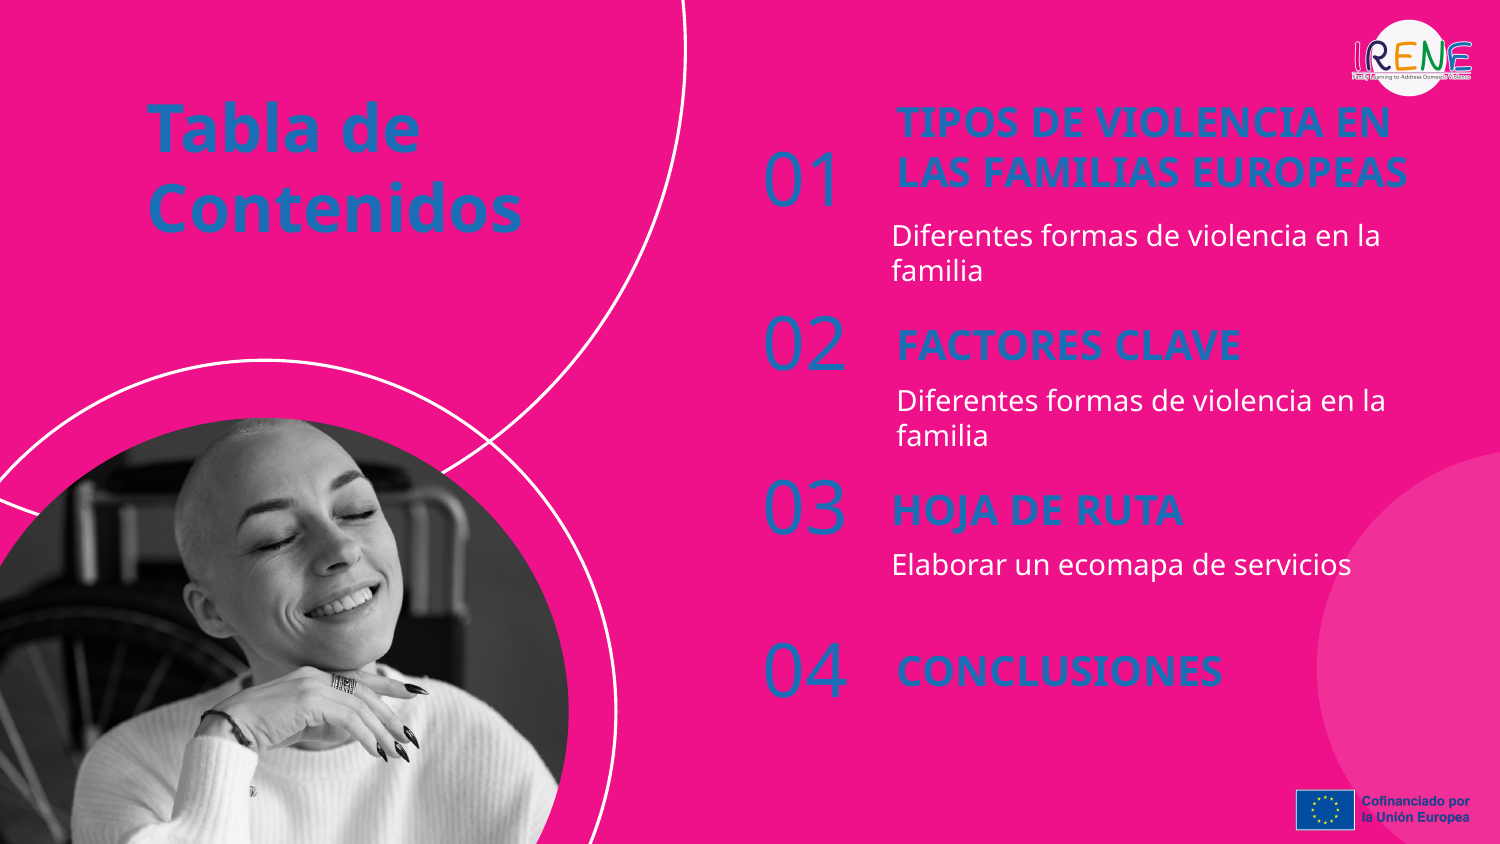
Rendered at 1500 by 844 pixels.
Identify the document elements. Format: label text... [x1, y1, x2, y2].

title 03 [662, 453, 864, 565]
title 02 [662, 289, 864, 401]
picture [1293, 788, 1500, 833]
title Tabla de Contenidos [131, 70, 602, 447]
title 01 [662, 125, 864, 237]
title CONCLUSIONES [881, 621, 1435, 710]
title TIPOS DE VIOLENCIA EN LAS FAMILIAS EUROPEAS [881, 122, 1435, 202]
title HOJA DE RUTA [876, 460, 1485, 549]
picture [0, 417, 569, 844]
text_box Elaborar un ecomapa de servicios [876, 530, 1461, 598]
title FACTORES CLAVE [881, 295, 1435, 367]
text_box Diferentes formas de violencia en la familia [881, 367, 1466, 434]
title 04 [662, 616, 864, 728]
subtitle Diferentes formas de violencia en la familia [876, 202, 1461, 269]
picture [1319, 19, 1500, 98]
